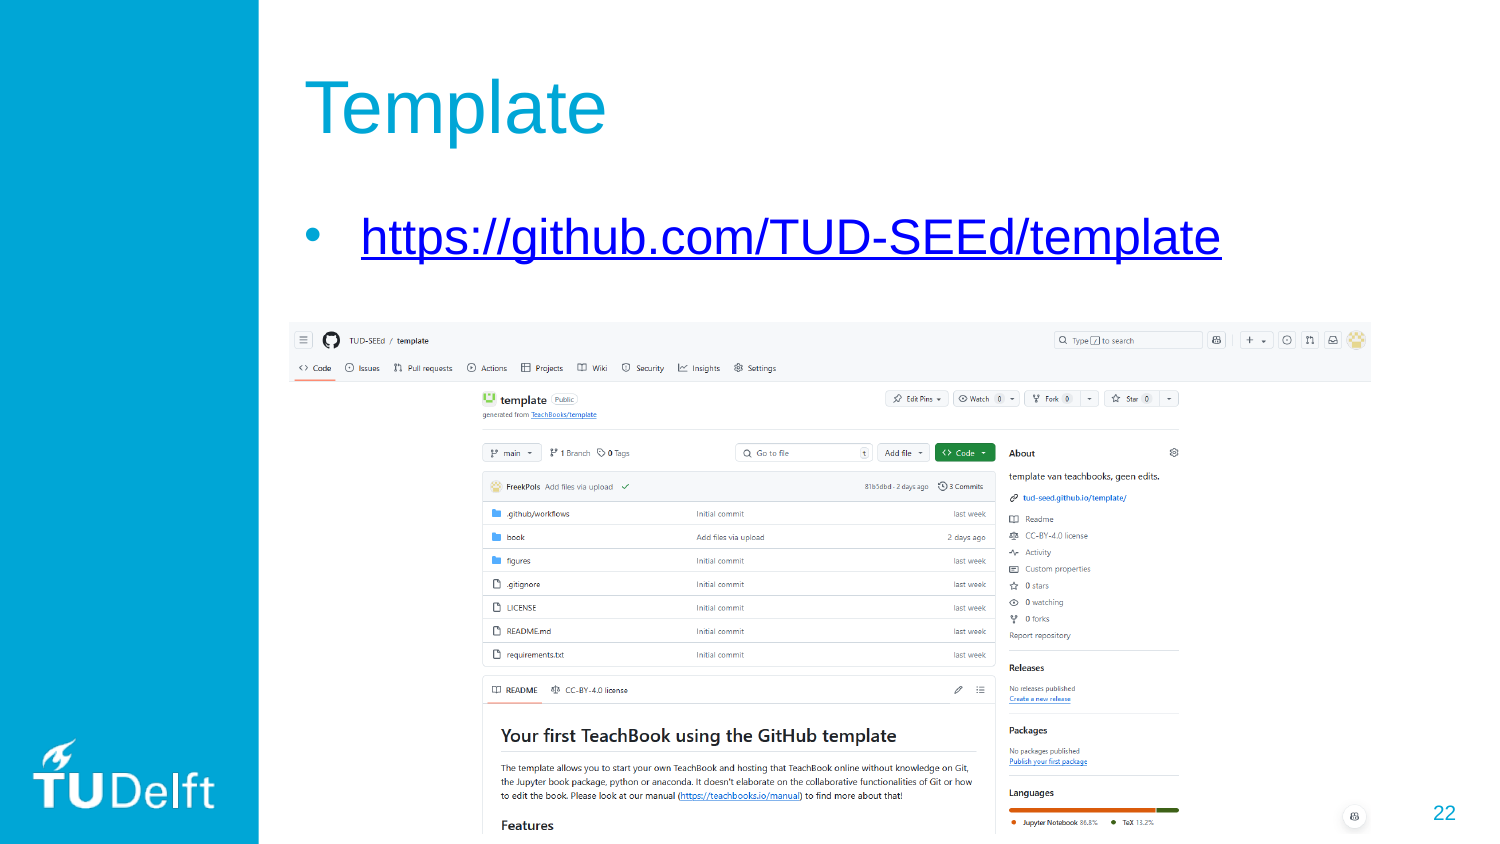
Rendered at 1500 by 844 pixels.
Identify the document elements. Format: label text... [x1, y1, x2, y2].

title Template [289, 33, 1455, 175]
picture [288, 322, 1371, 835]
list https://github.com/TUD-SEEd/template [289, 196, 1455, 769]
